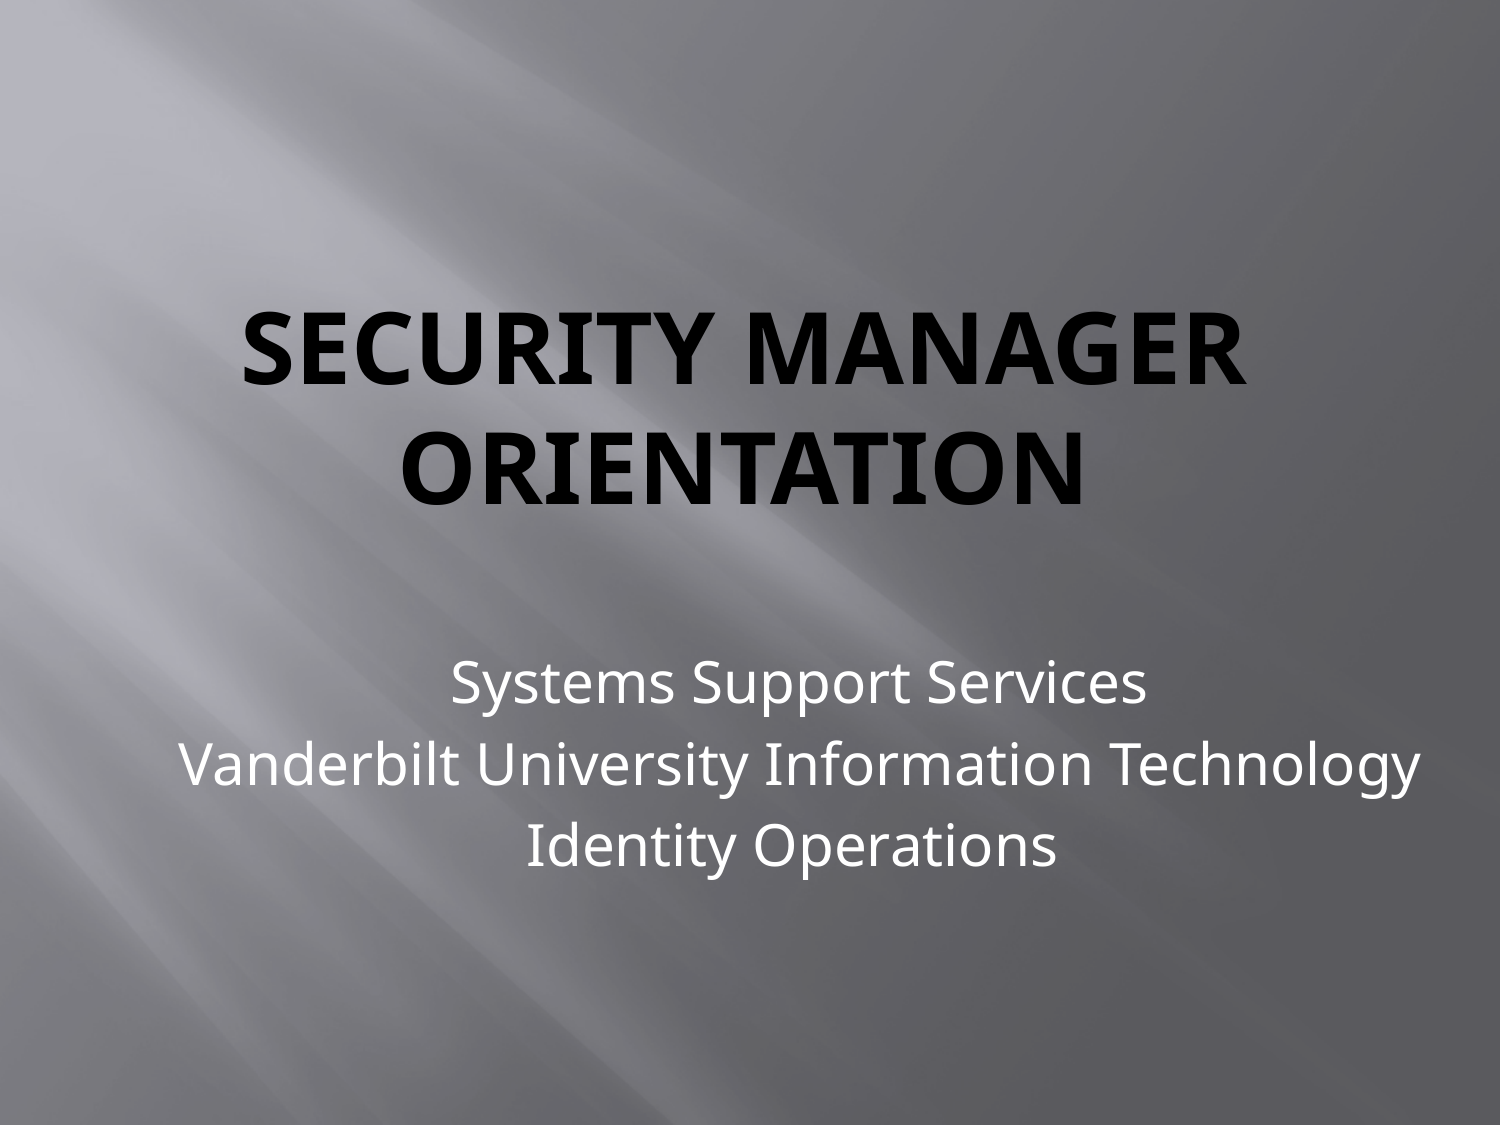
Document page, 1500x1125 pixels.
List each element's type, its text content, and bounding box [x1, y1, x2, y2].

subtitle Systems Support Services Vanderbilt University Information Technology Identity Operations [150, 637, 1450, 925]
title Security Manager Orientation [69, 224, 1420, 525]
